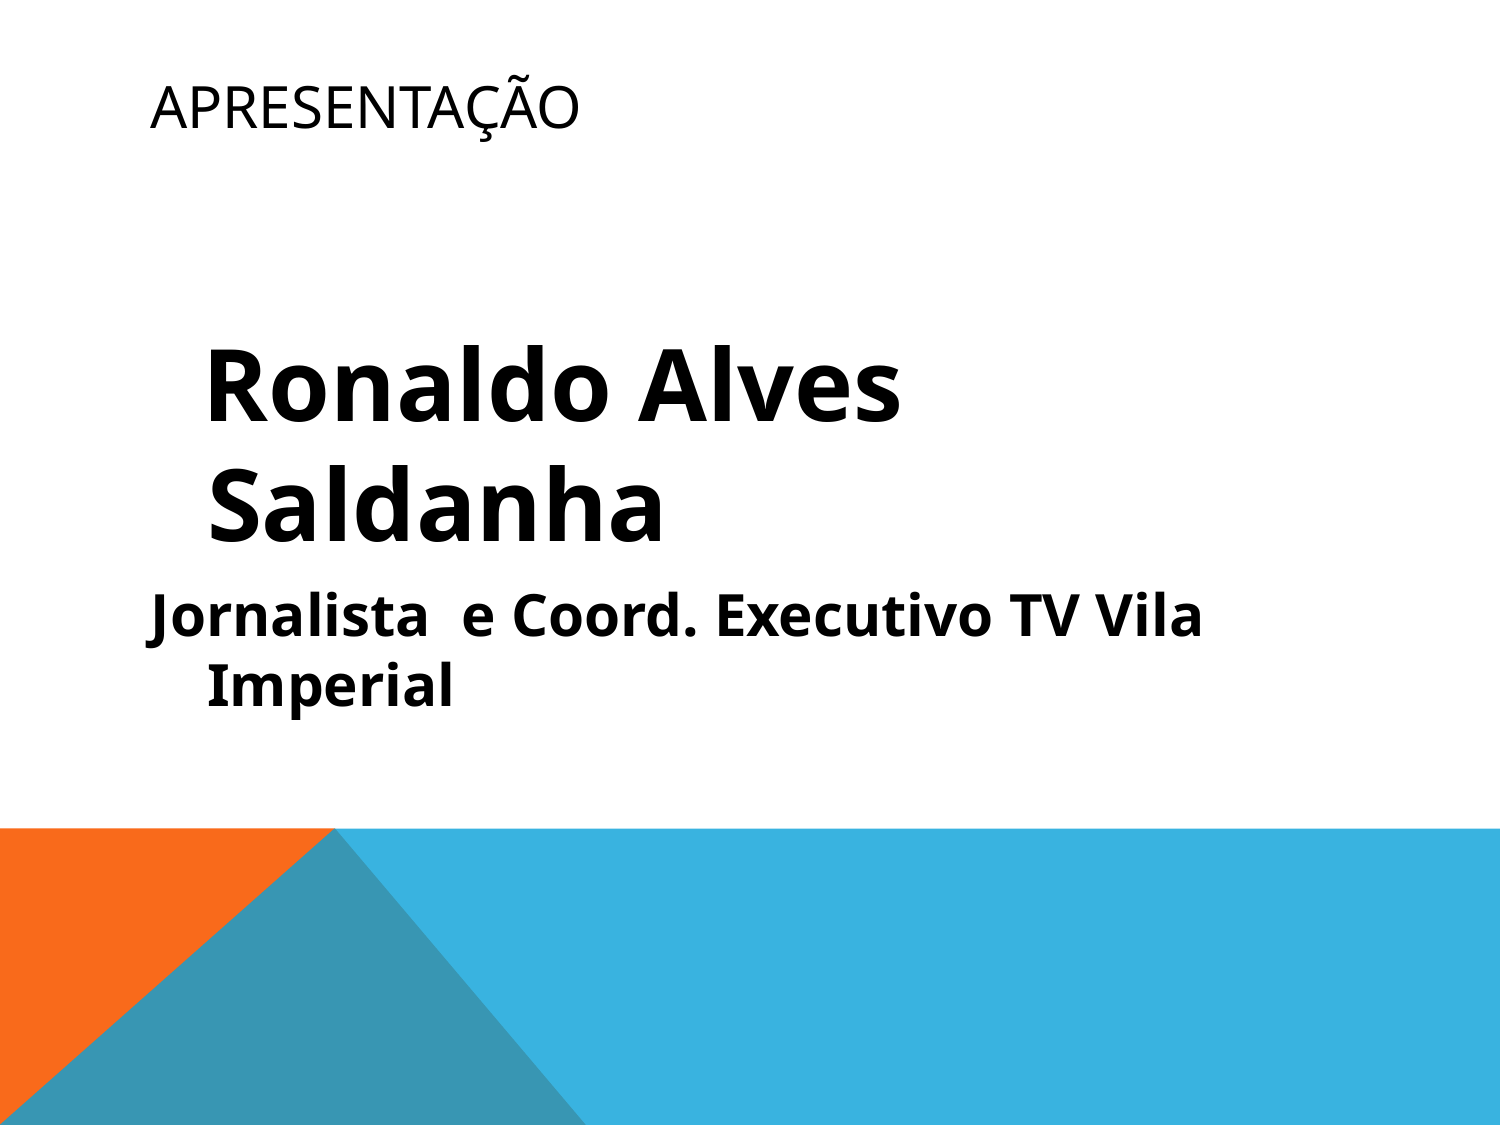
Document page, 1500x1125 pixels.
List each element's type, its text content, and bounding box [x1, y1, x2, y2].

title Apresentação [135, 60, 1369, 150]
list Ronaldo Alves Saldanha Jornalista e Coord. Executivo TV Vila Imperial [135, 314, 1370, 902]
